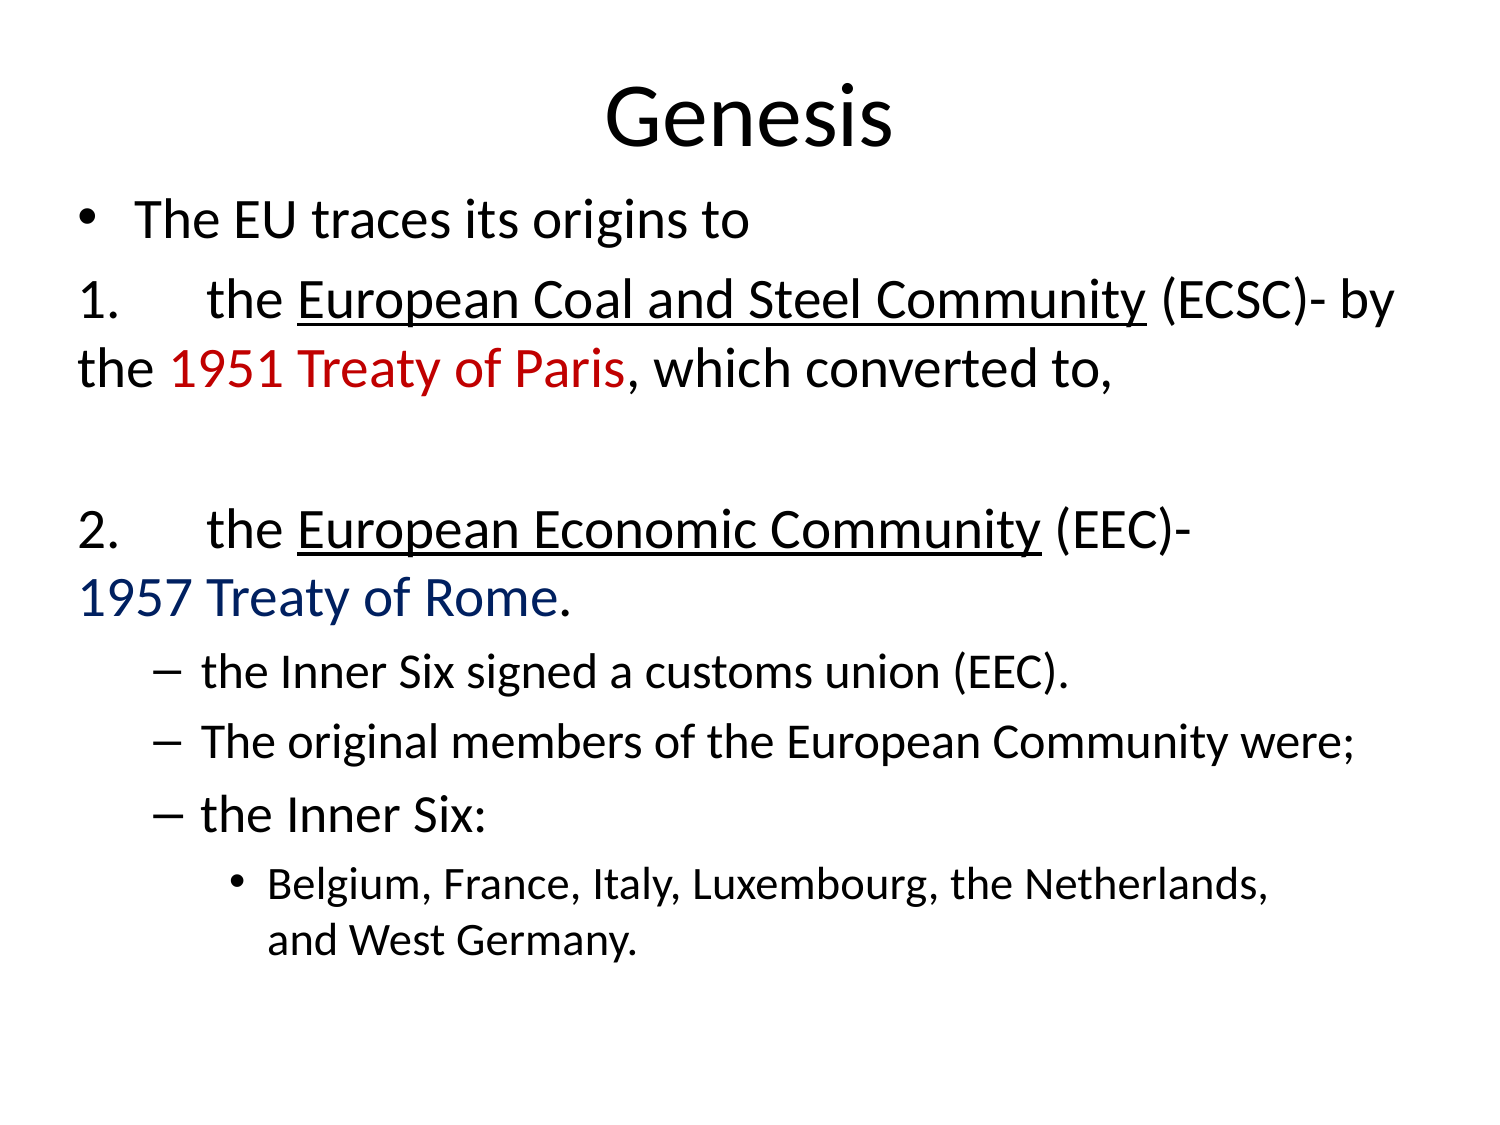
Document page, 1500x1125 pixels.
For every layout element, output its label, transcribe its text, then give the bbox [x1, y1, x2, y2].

title Genesis [75, 45, 1425, 173]
list The EU traces its origins to 1. the European Coal and Steel Community (ECSC)- by the 1951 Treaty of Paris, which converted to, 2. the European Economic Community (EEC)-1957 Treaty of Rome. the Inner Six signed a customs union (EEC). The original members of the European Community were; the Inner Six: Belgium, France, Italy, Luxembourg, the Netherlands, and West Germany. [62, 173, 1450, 988]
